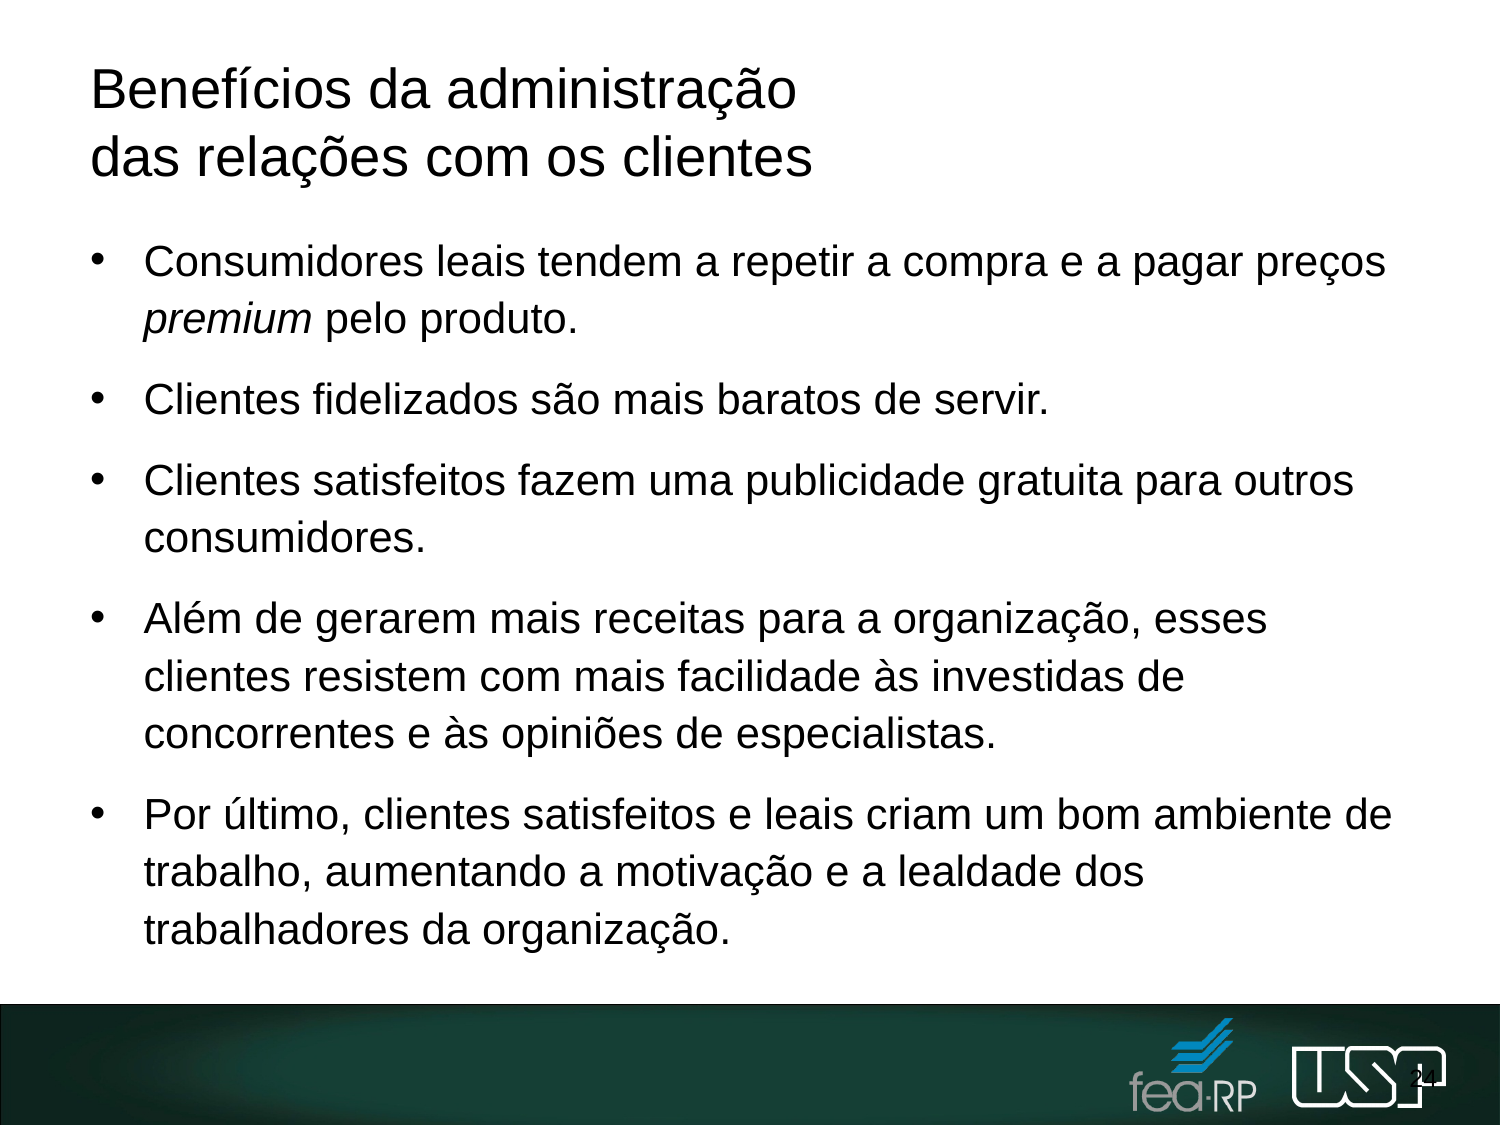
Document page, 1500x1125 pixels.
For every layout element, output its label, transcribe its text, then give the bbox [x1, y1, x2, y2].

list Consumidores leais tendem a repetir a compra e a pagar preços premium pelo produto. Clientes fidelizados são mais baratos de servir. Clientes satisfeitos fazem uma publicidade gratuita para outros consumidores. Além de gerarem mais receitas para a organização, esses clientes resistem com mais facilidade às investidas de concorrentes e às opiniões de especialistas. Por último, clientes satisfeitos e leais criam um bom ambiente de trabalho, aumentando a motivação e a lealdade dos trabalhadores da organização. [75, 219, 1425, 964]
picture [0, 1004, 1500, 1125]
title Benefícios da administração das relações com os clientes [75, 45, 1425, 197]
slide_number 24 [1394, 1054, 1500, 1124]
